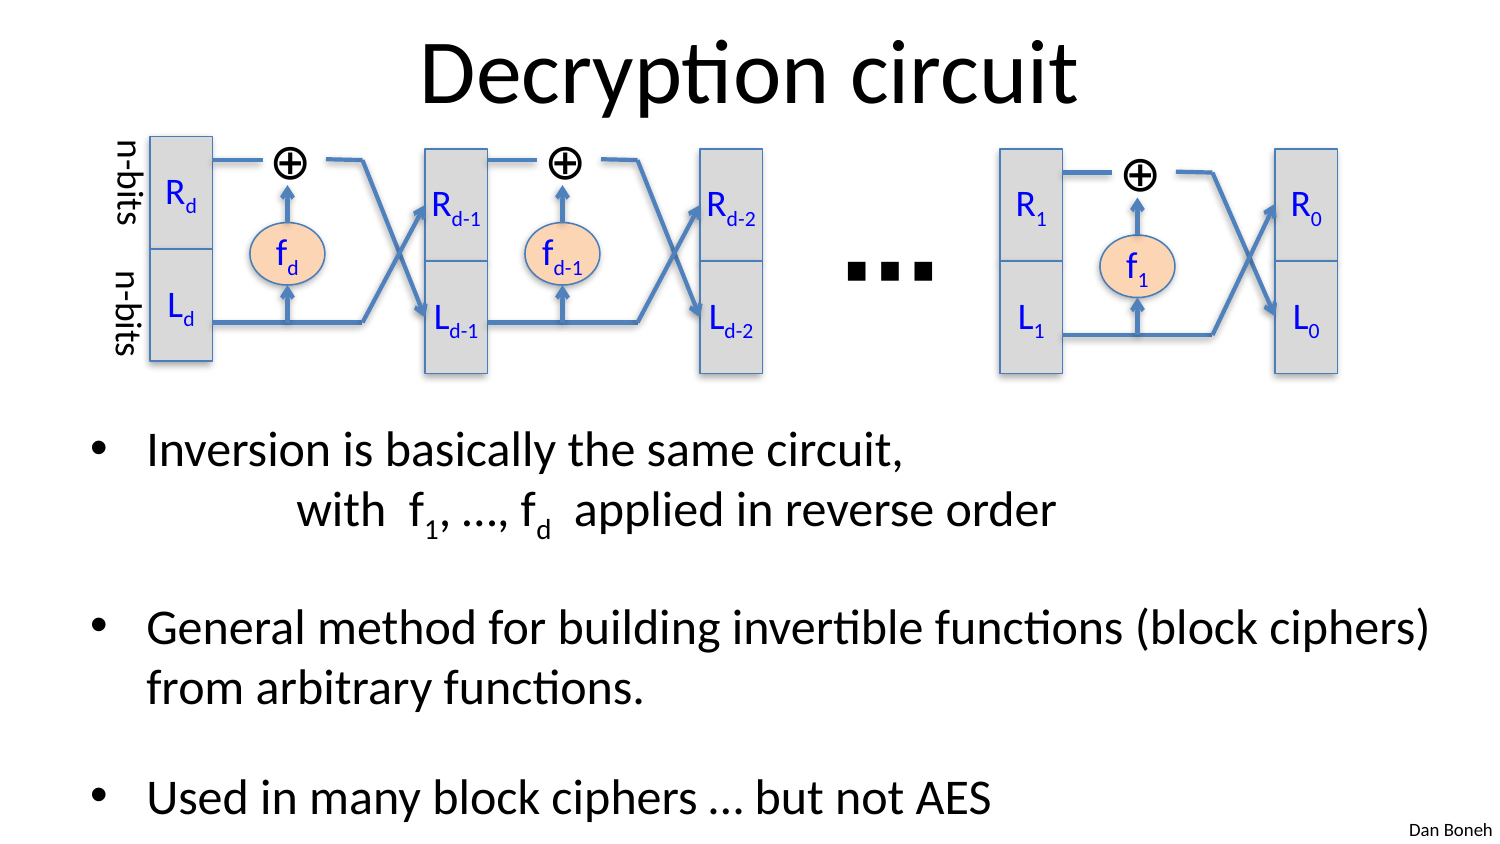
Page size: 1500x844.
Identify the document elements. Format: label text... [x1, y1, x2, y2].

list Inversion is basically the same circuit, with f1, …, fd applied in reverse order General method for building invertible functions (block ciphers) from arbitrary functions. Used in many block ciphers … but not AES [75, 409, 1475, 844]
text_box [99, 121, 1338, 374]
title Decryption circuit [75, 0, 1425, 138]
